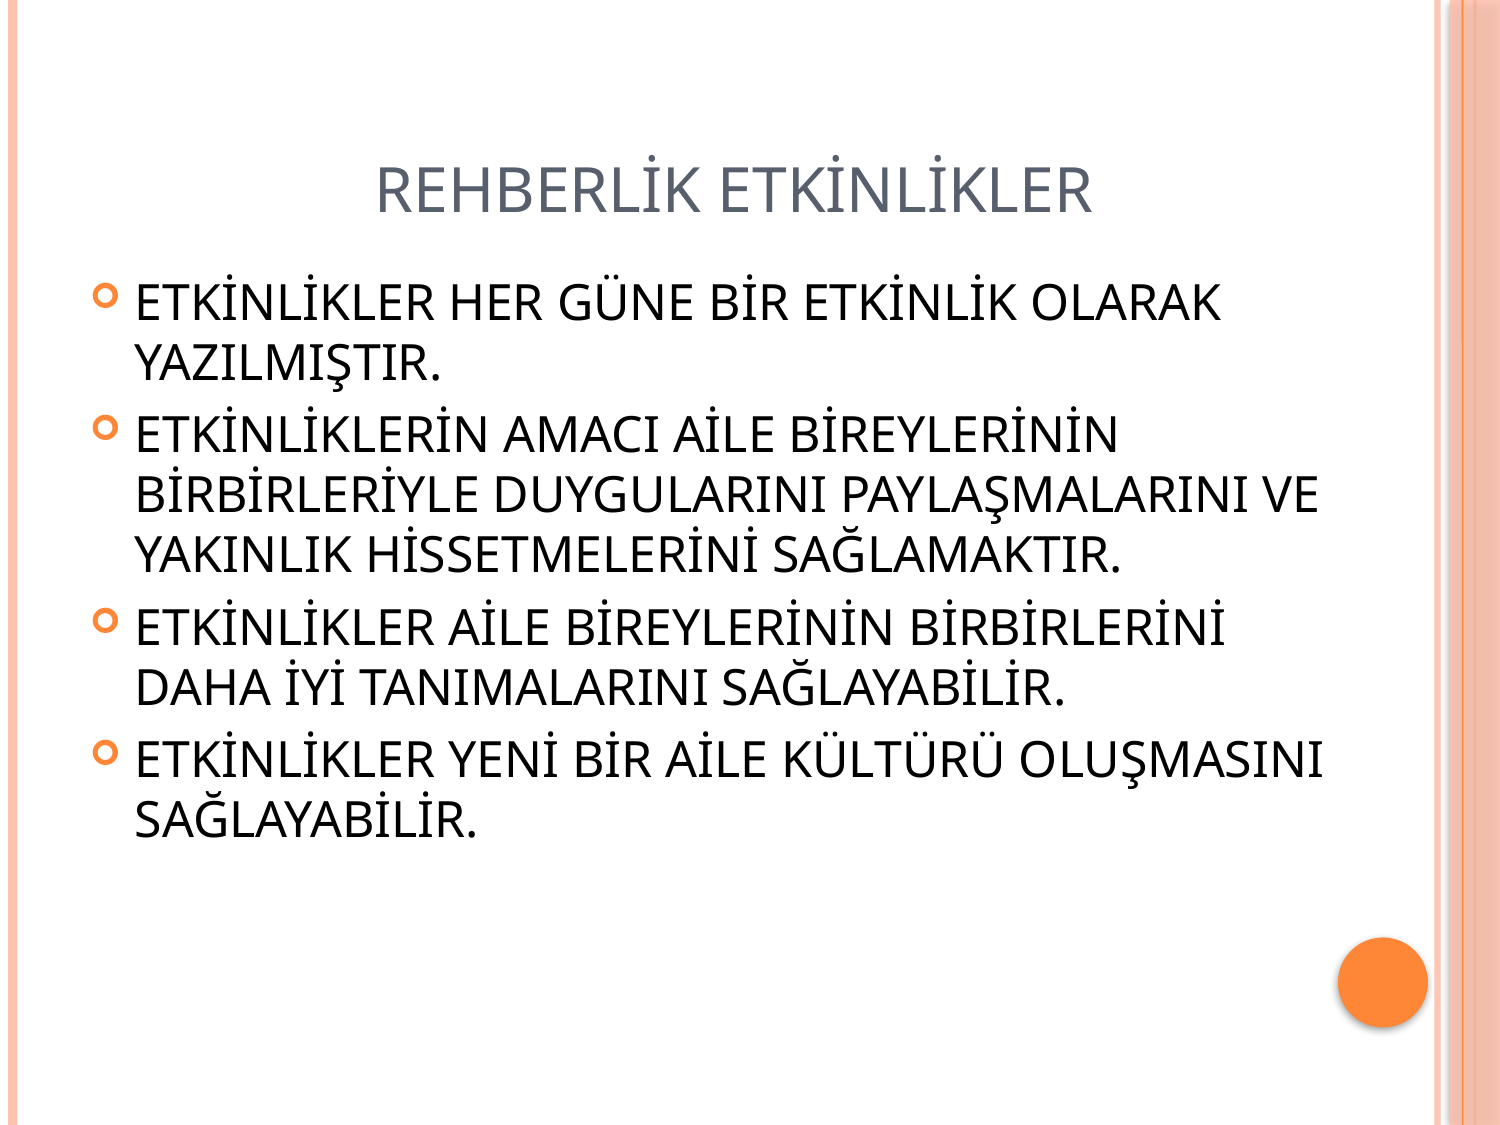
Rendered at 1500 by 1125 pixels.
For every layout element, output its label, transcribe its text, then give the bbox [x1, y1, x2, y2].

title REHBERLİK ETKİNLİKLER [75, 45, 1395, 233]
list ETKİNLİKLER HER GÜNE BİR ETKİNLİK OLARAK YAZILMIŞTIR. ETKİNLİKLERİN AMACI AİLE BİREYLERİNİN BİRBİRLERİYLE DUYGULARINI PAYLAŞMALARINI VE YAKINLIK HİSSETMELERİNİ SAĞLAMAKTIR. ETKİNLİKLER AİLE BİREYLERİNİN BİRBİRLERİNİ DAHA İYİ TANIMALARINI SAĞLAYABİLİR. ETKİNLİKLER YENİ BİR AİLE KÜLTÜRÜ OLUŞMASINI SAĞLAYABİLİR. [75, 262, 1360, 1062]
